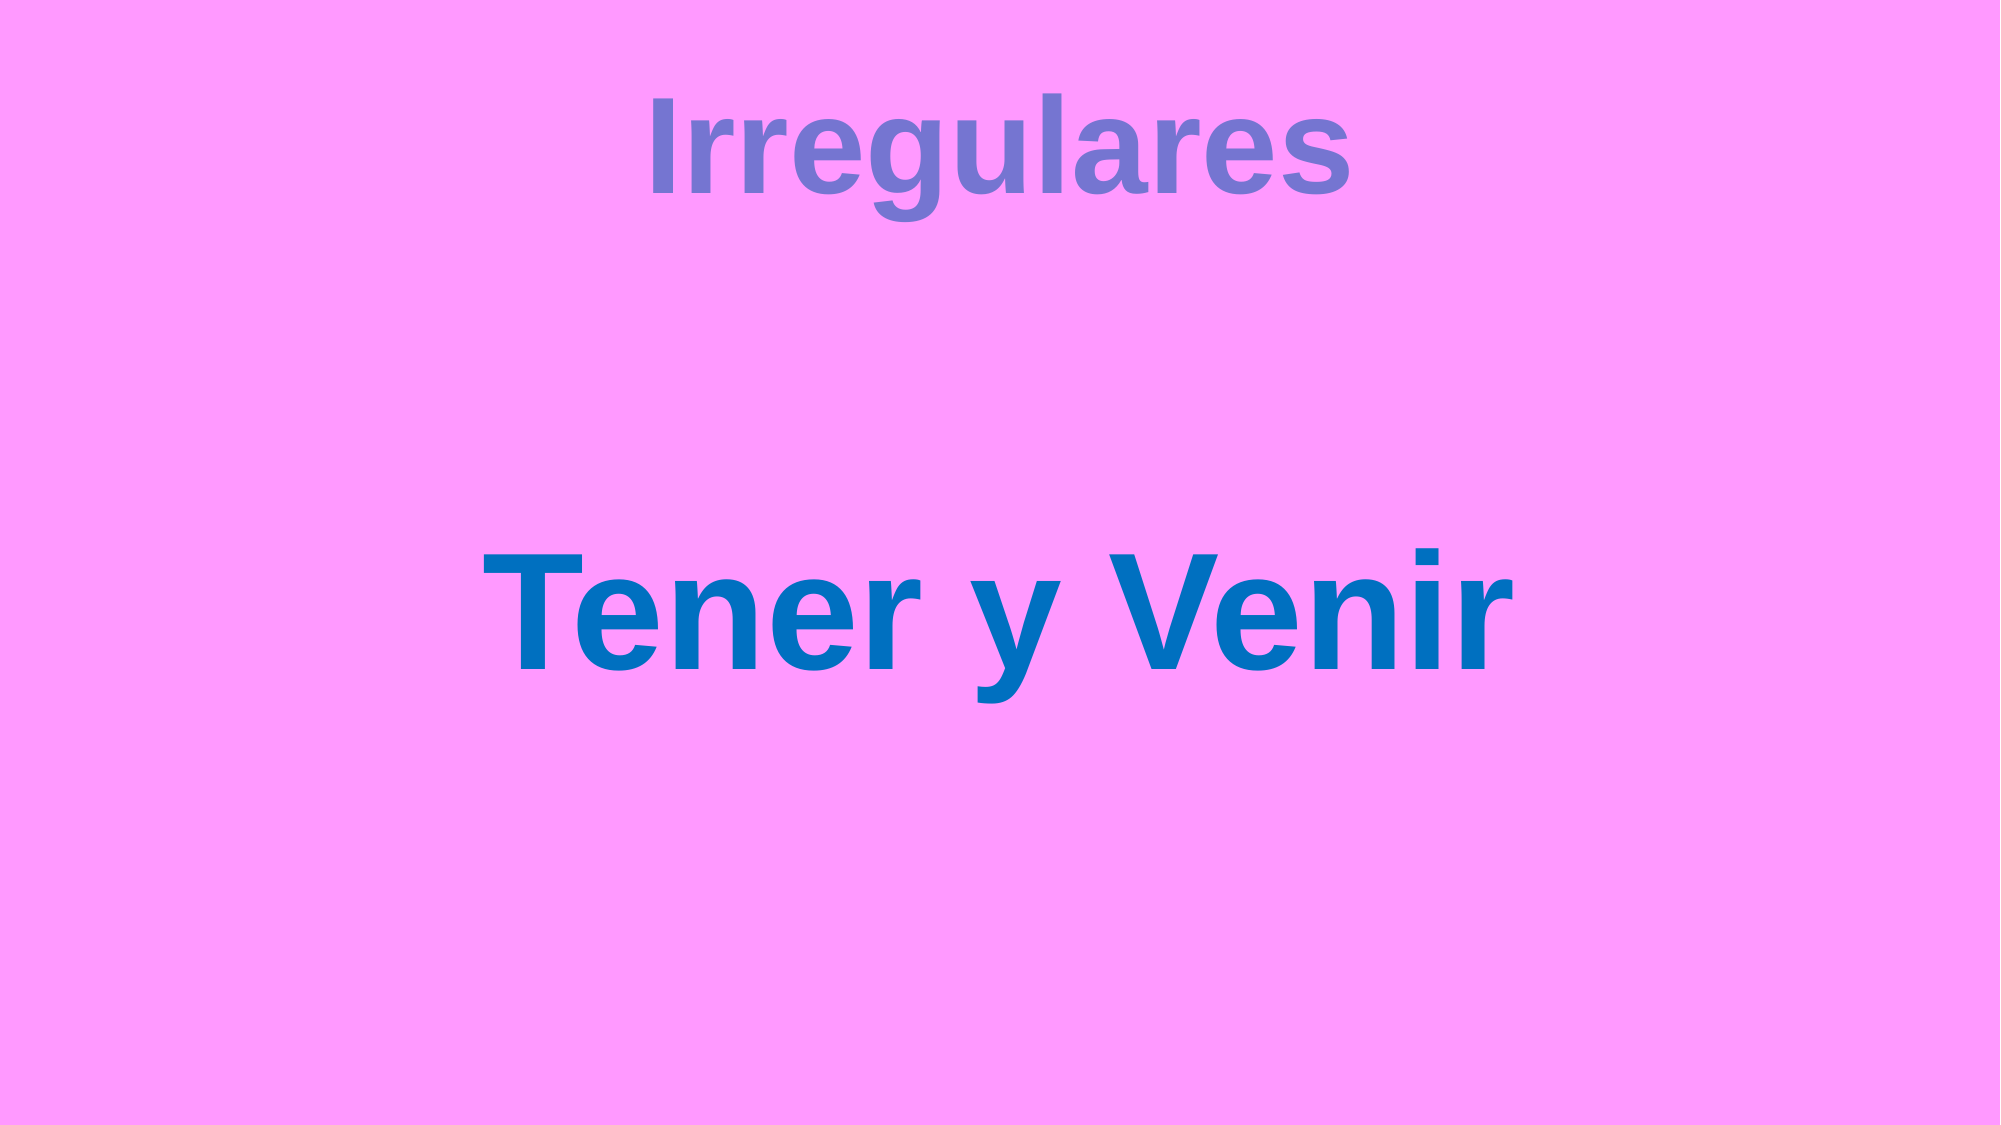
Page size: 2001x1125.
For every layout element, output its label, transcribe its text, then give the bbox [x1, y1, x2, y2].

list Tener y Venir [99, 262, 1901, 1006]
title Irregulares [99, 44, 1901, 233]
